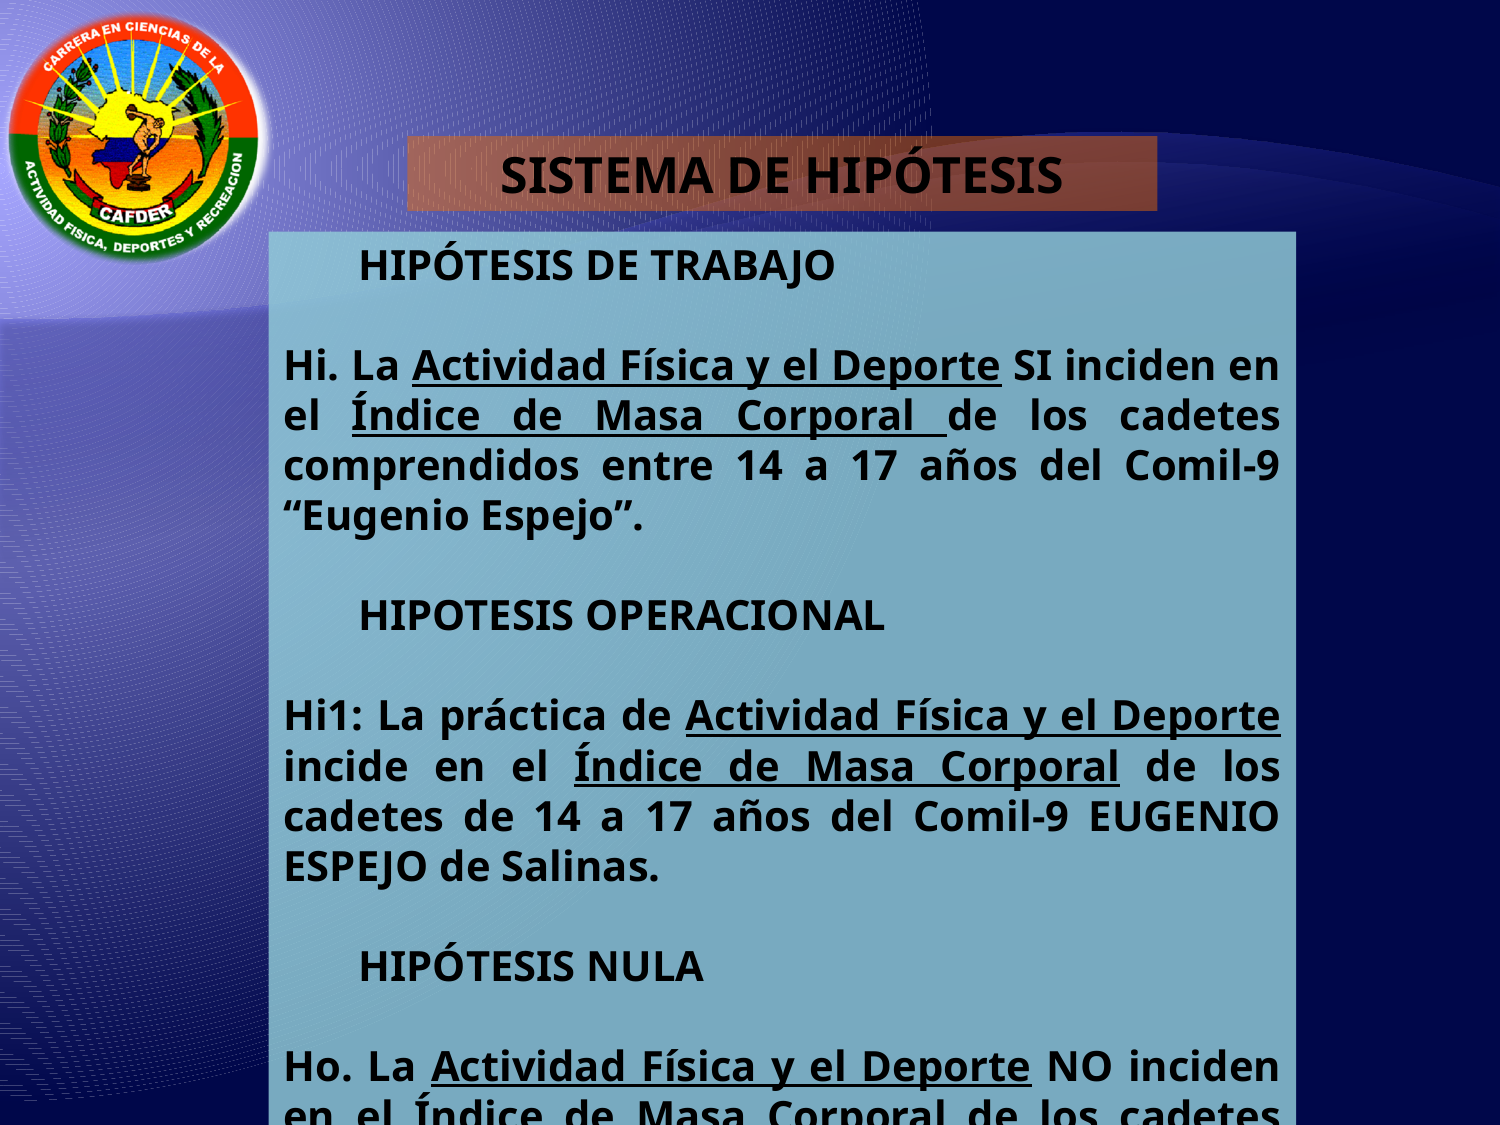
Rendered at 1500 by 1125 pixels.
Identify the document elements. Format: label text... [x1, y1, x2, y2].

text_box HIPÓTESIS DE TRABAJO Hi. La Actividad Física y el Deporte SI inciden en el Índice de Masa Corporal de los cadetes comprendidos entre 14 a 17 años del Comil-9 “Eugenio Espejo”. HIPOTESIS OPERACIONAL Hi1: La práctica de Actividad Física y el Deporte incide en el Índice de Masa Corporal de los cadetes de 14 a 17 años del Comil-9 EUGENIO ESPEJO de Salinas. HIPÓTESIS NULA Ho. La Actividad Física y el Deporte NO inciden en el Índice de Masa Corporal de los cadetes comprendidos entre 14 a 17 años del Comil-9 “Eugenio Espejo”. [268, 231, 1297, 1125]
picture [0, 7, 278, 268]
text_box SISTEMA DE HIPÓTESIS [407, 136, 1158, 211]
